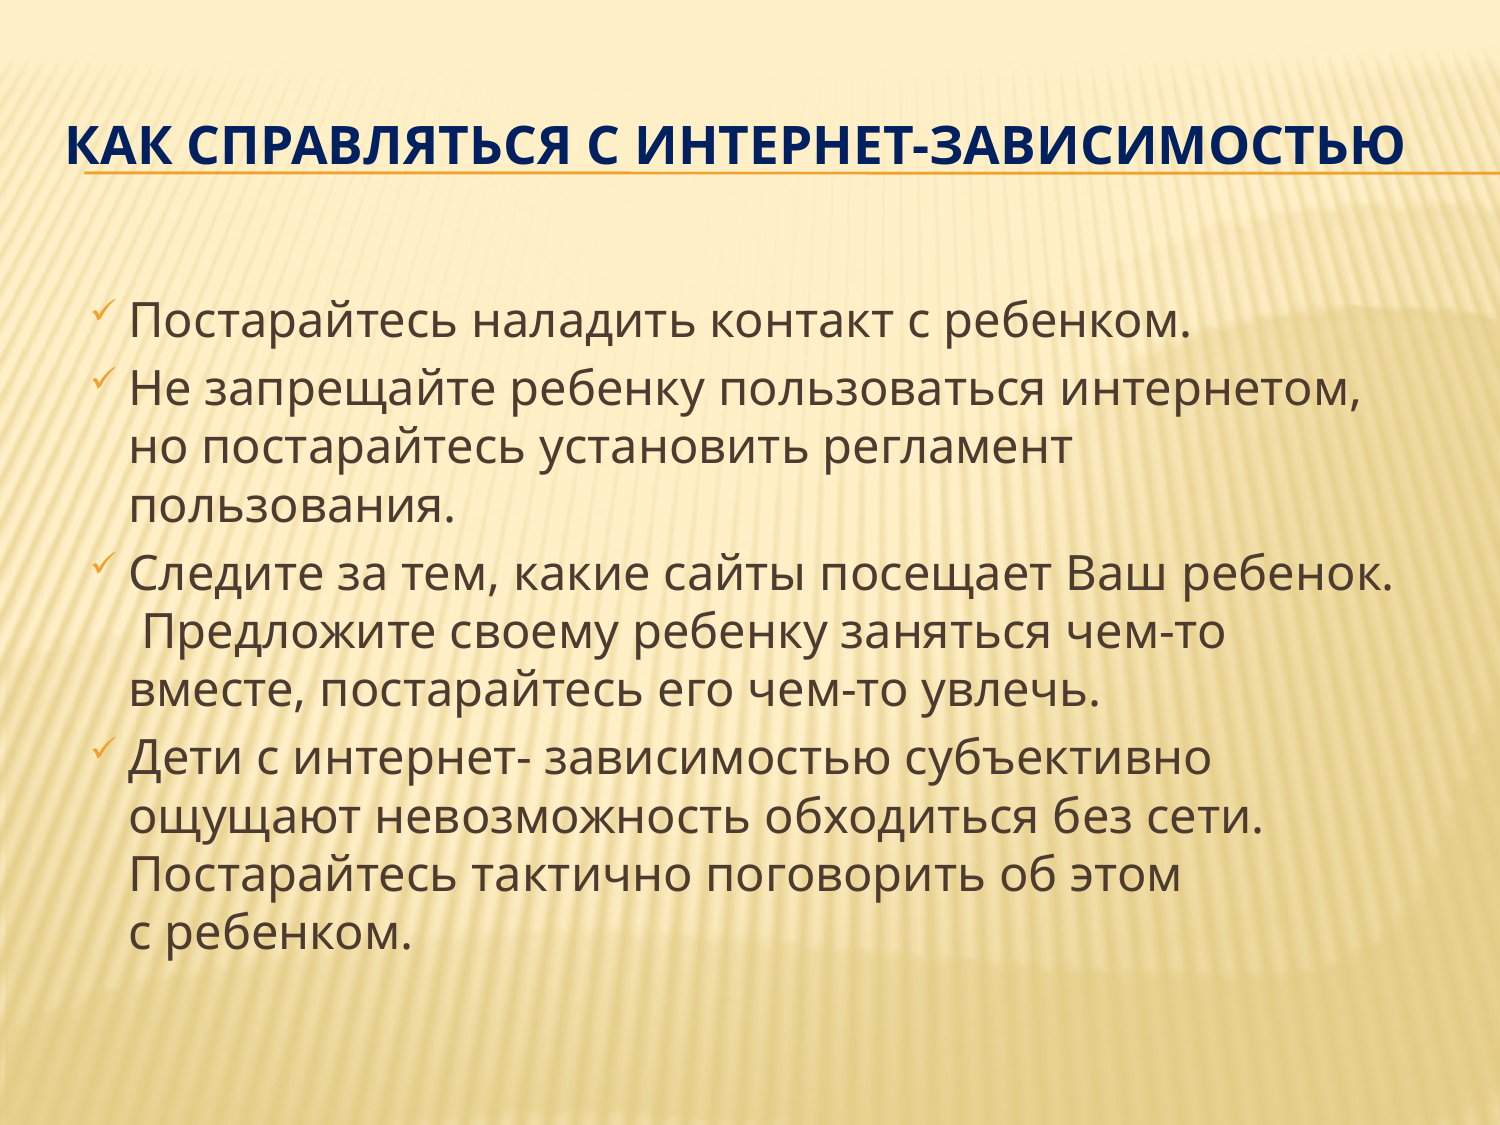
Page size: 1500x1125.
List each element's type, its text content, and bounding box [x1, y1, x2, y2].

list Постарайтесь наладить контакт с ребенком. Не запрещайте ребенку пользоваться интернетом, но постарайтесь установить регламент пользования. Следите за тем, какие сайты посещает Ваш ребенок. Предложите своему ребенку заняться чем-то вместе, постарайтесь его чем-то увлечь. Дети с интернет- зависимостью субъективно ощущают невозможность обходиться без сети. Постарайтесь тактично поговорить об этом с ребенком. [75, 281, 1425, 1005]
title Как справляться с интернет-зависимостью [50, 75, 1475, 213]
